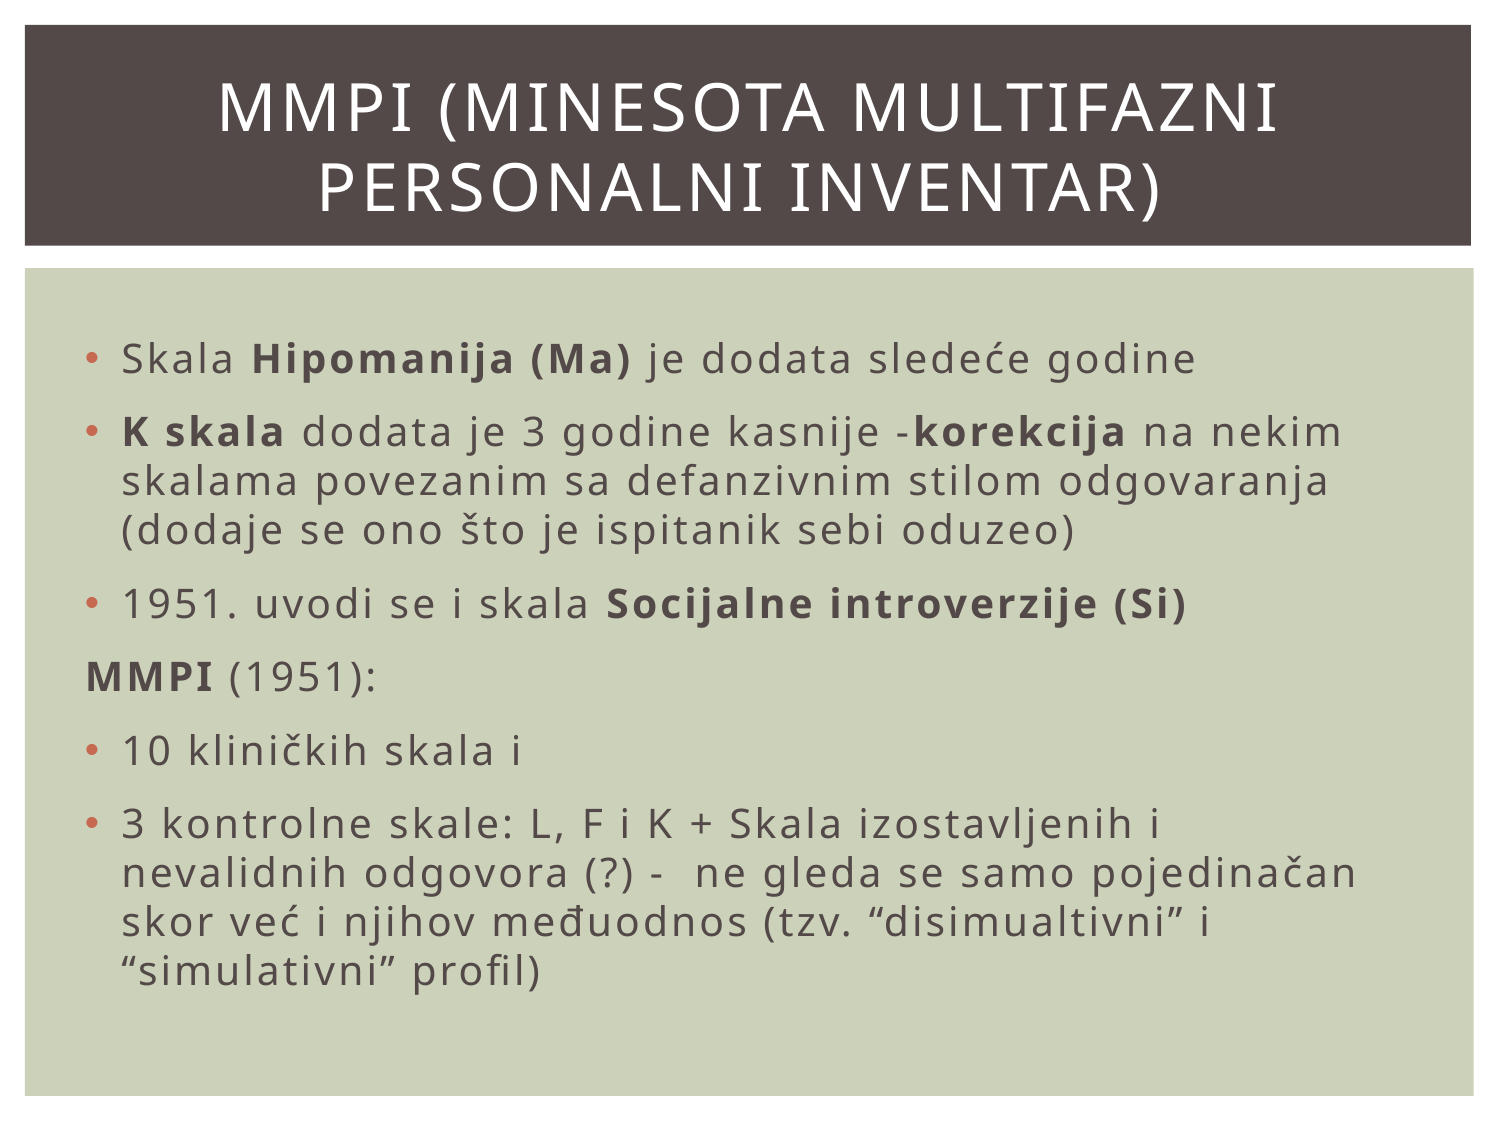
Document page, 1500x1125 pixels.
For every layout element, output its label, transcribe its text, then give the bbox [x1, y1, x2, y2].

title MMPI (Minesota Multifazni Personalni Inventar) [62, 58, 1438, 232]
list Skala Hipomanija (Ma) je dodata sledeće godine K skala dodata je 3 godine kasnije -korekcija na nekim skalama povezanim sa defanzivnim stilom odgovaranja (dodaje se ono što je ispitanik sebi oduzeo) 1951. uvodi se i skala Socijalne introverzije (Si) MMPI (1951): 10 kliničkih skala i 3 kontrolne skale: L, F i K + Skala izostavljenih i nevalidnih odgovora (?) - ne gleda se samo pojedinačan skor već i njihov međuodnos (tzv. “disimualtivni” i “simulativni” profil) [62, 324, 1413, 1005]
